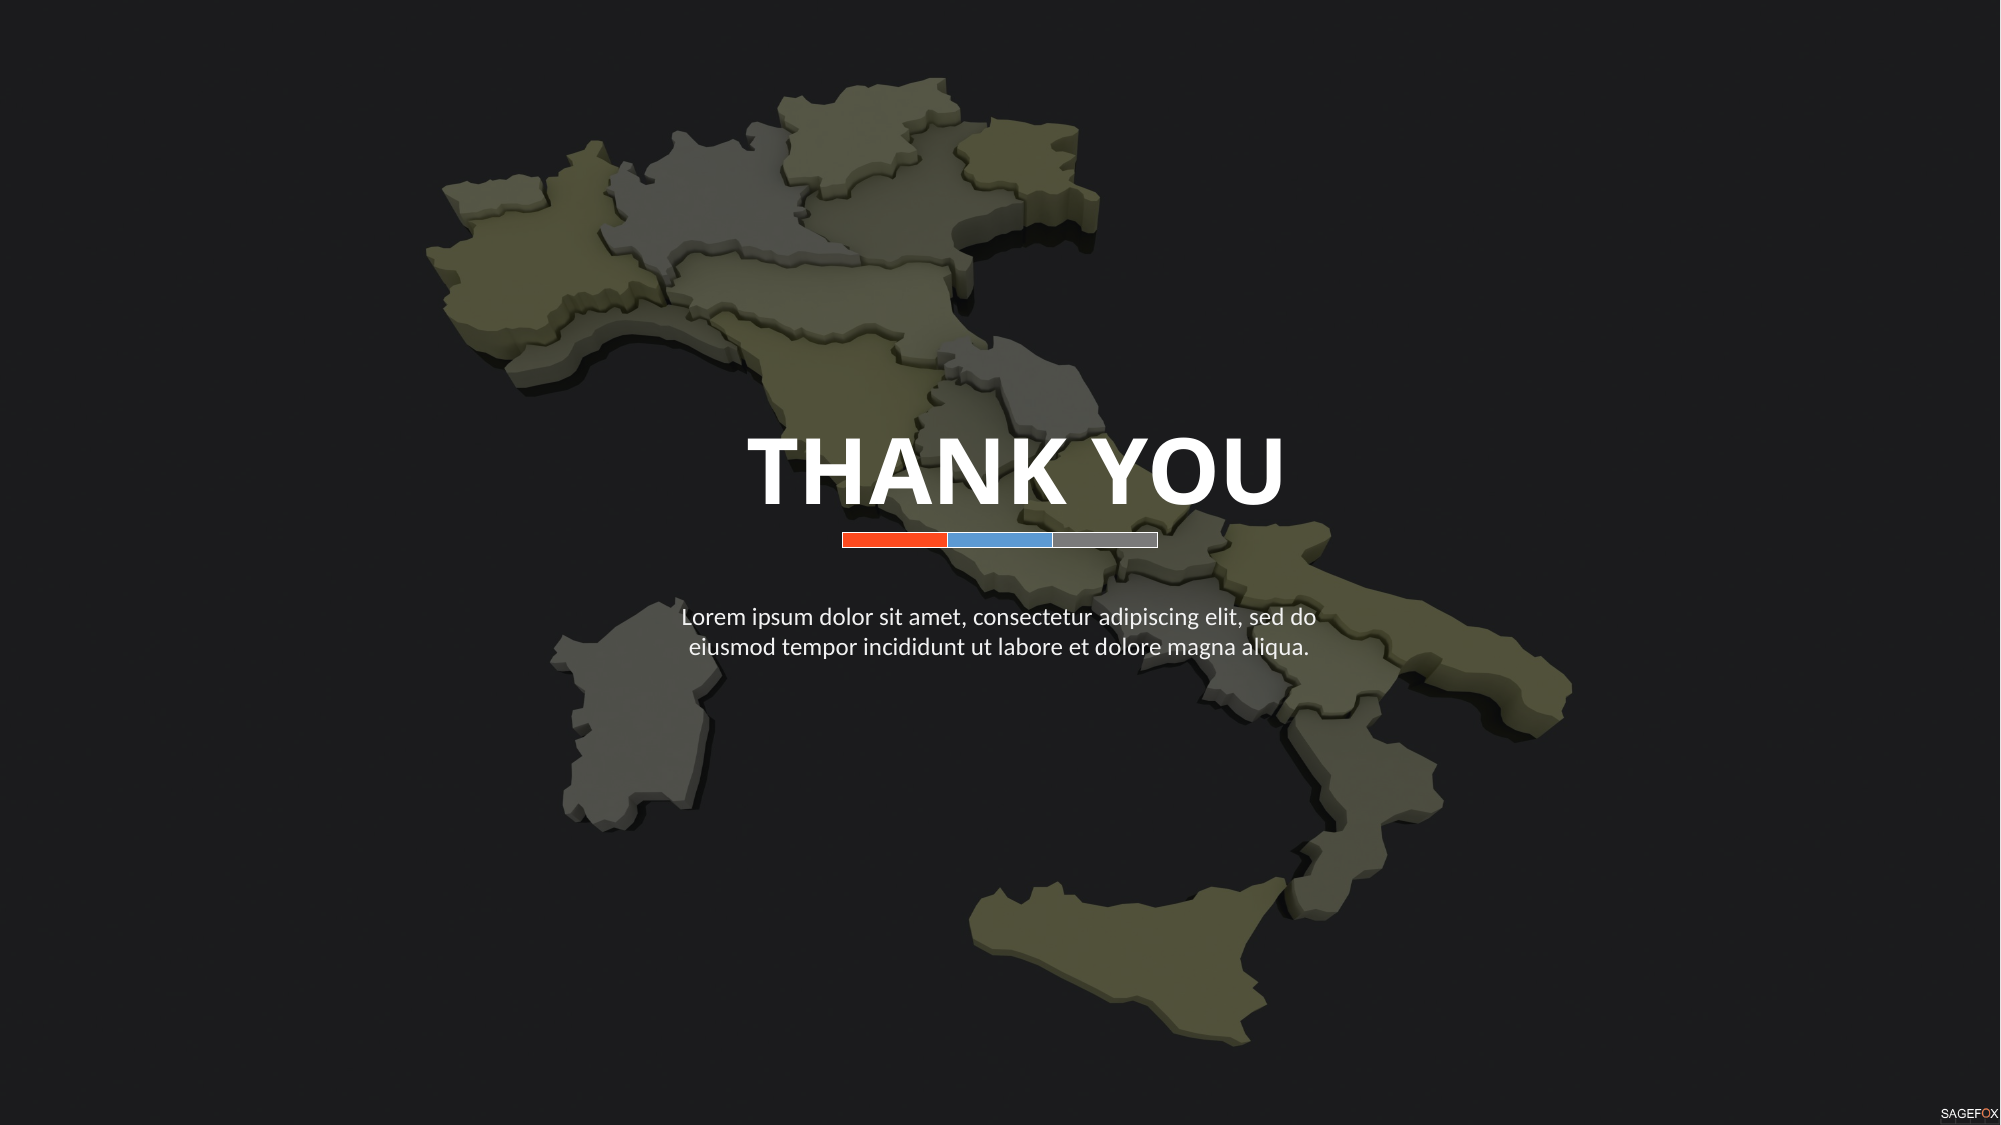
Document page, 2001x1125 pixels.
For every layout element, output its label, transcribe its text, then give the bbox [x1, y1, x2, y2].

text_box THANK YOU [565, 405, 1470, 531]
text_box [842, 532, 1158, 548]
text_box Lorem ipsum dolor sit amet, consectetur adipiscing elit, sed do eiusmod tempor incididunt ut labore et dolore magna aliqua. [660, 593, 1340, 668]
picture [1940, 0, 2001, 1125]
